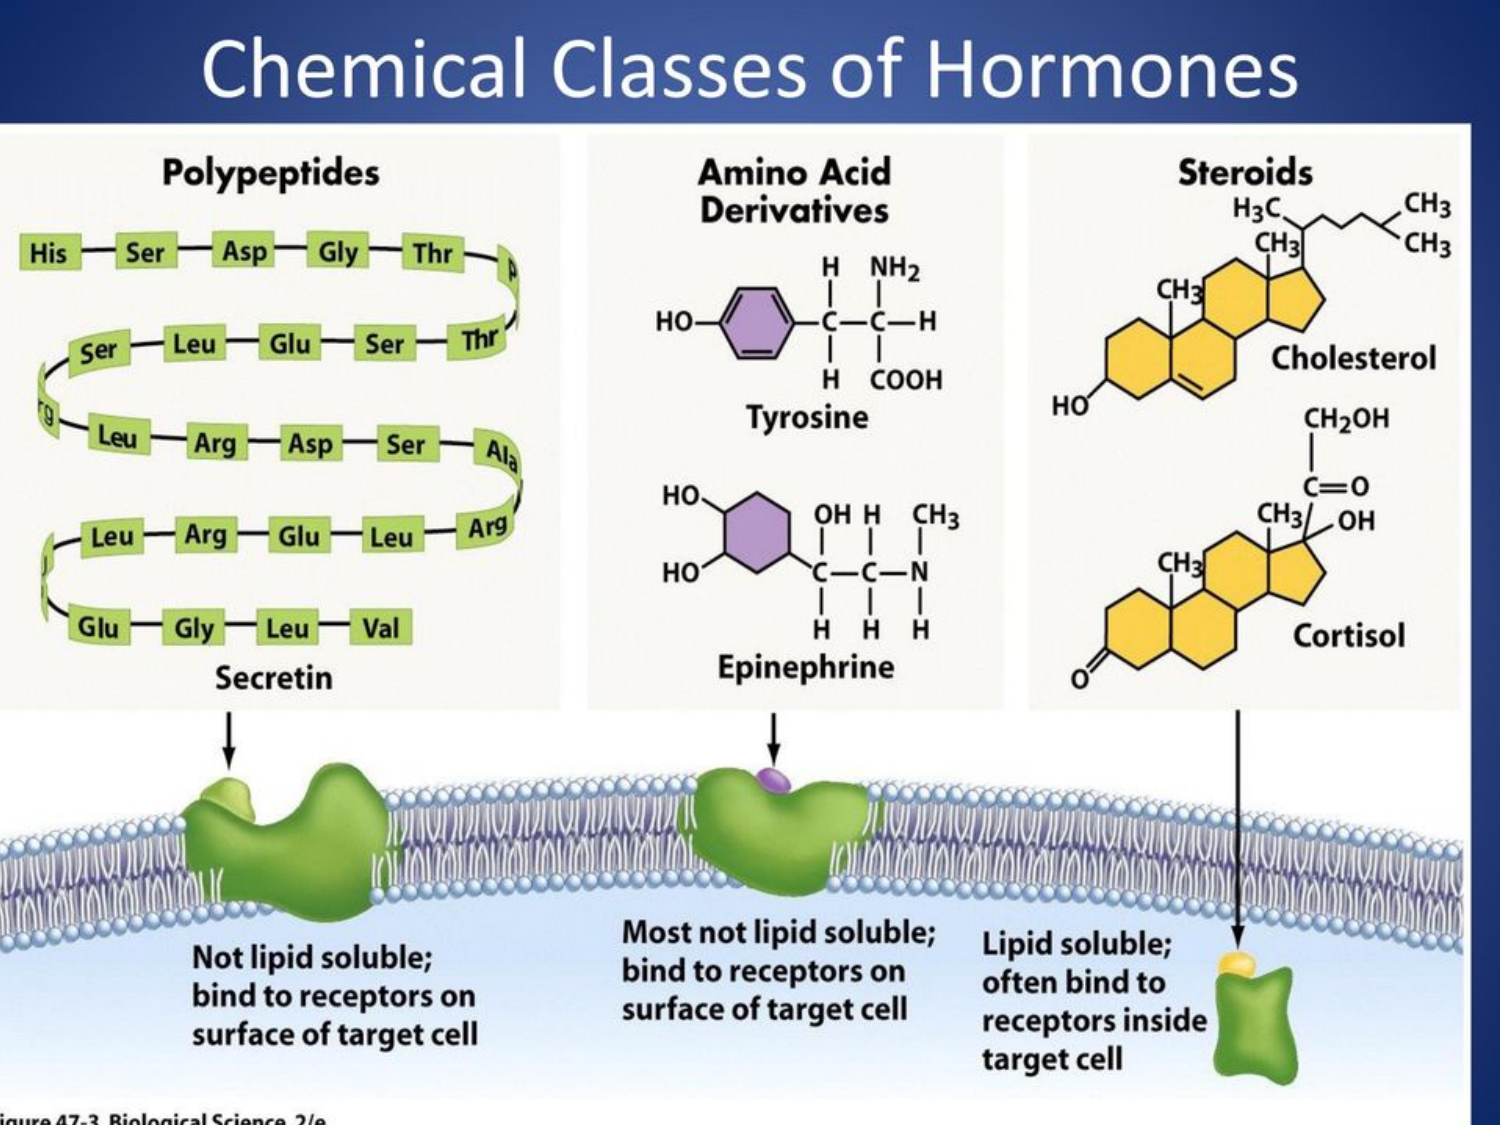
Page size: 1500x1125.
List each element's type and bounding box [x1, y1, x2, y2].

text_box [0, 0, 1500, 1125]
